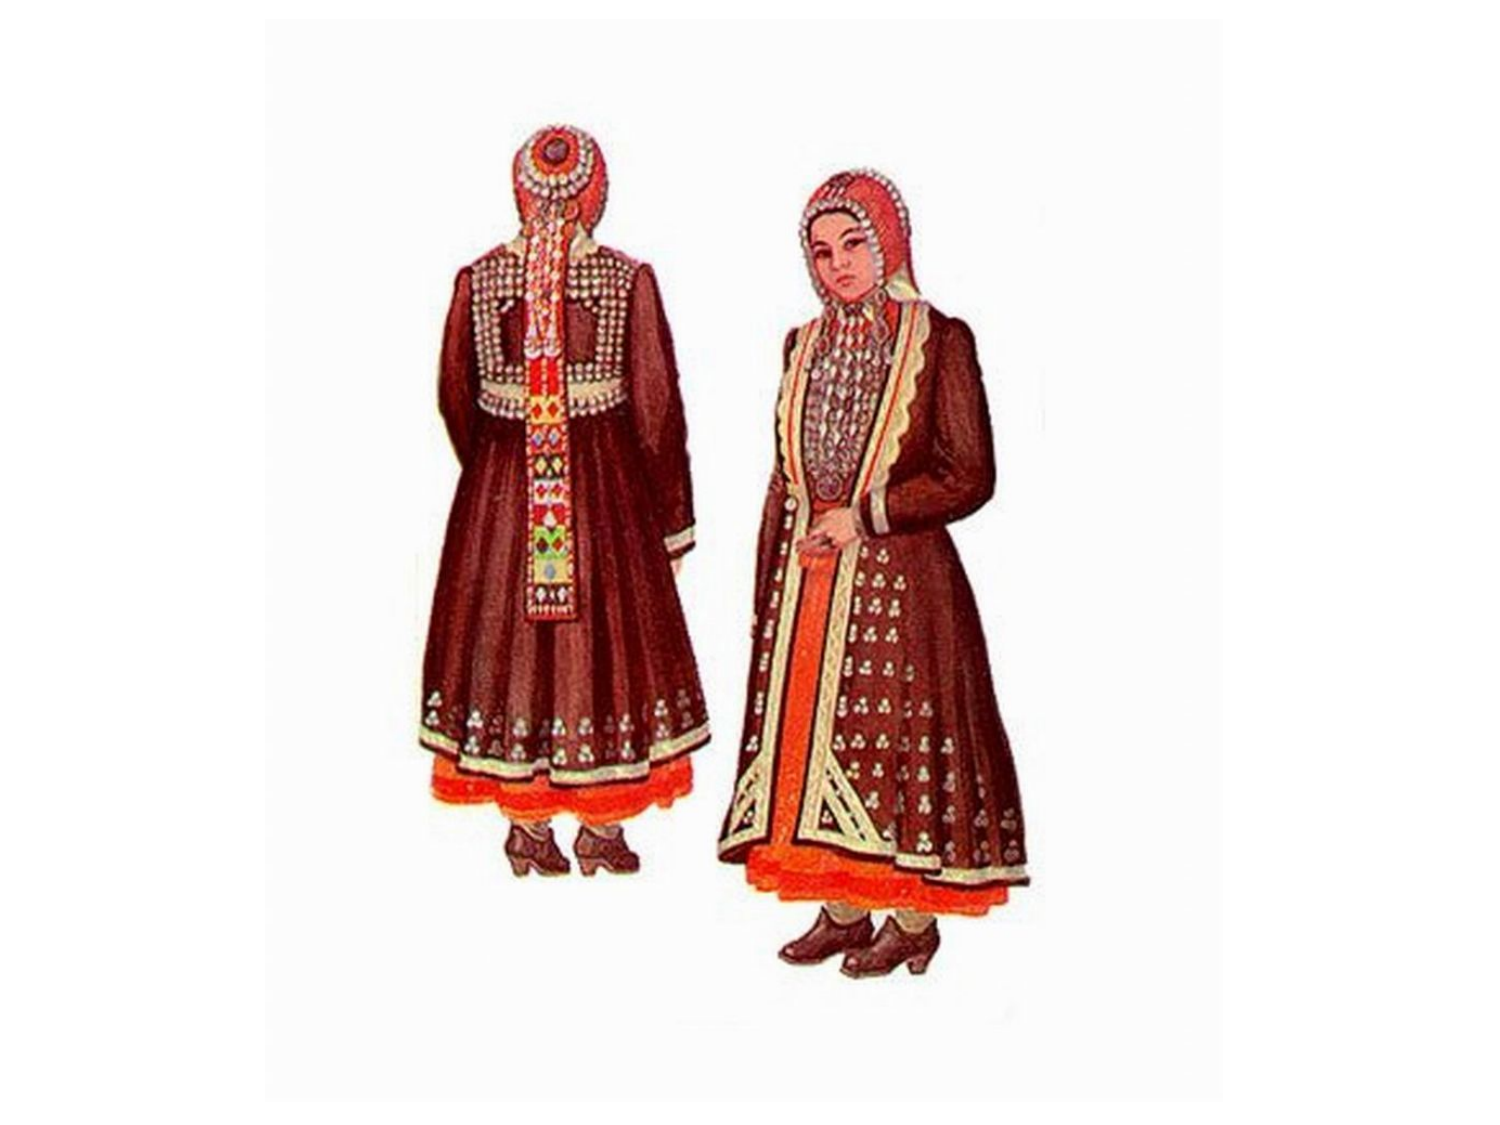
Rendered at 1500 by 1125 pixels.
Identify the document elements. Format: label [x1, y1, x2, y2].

list [265, 18, 1223, 1102]
